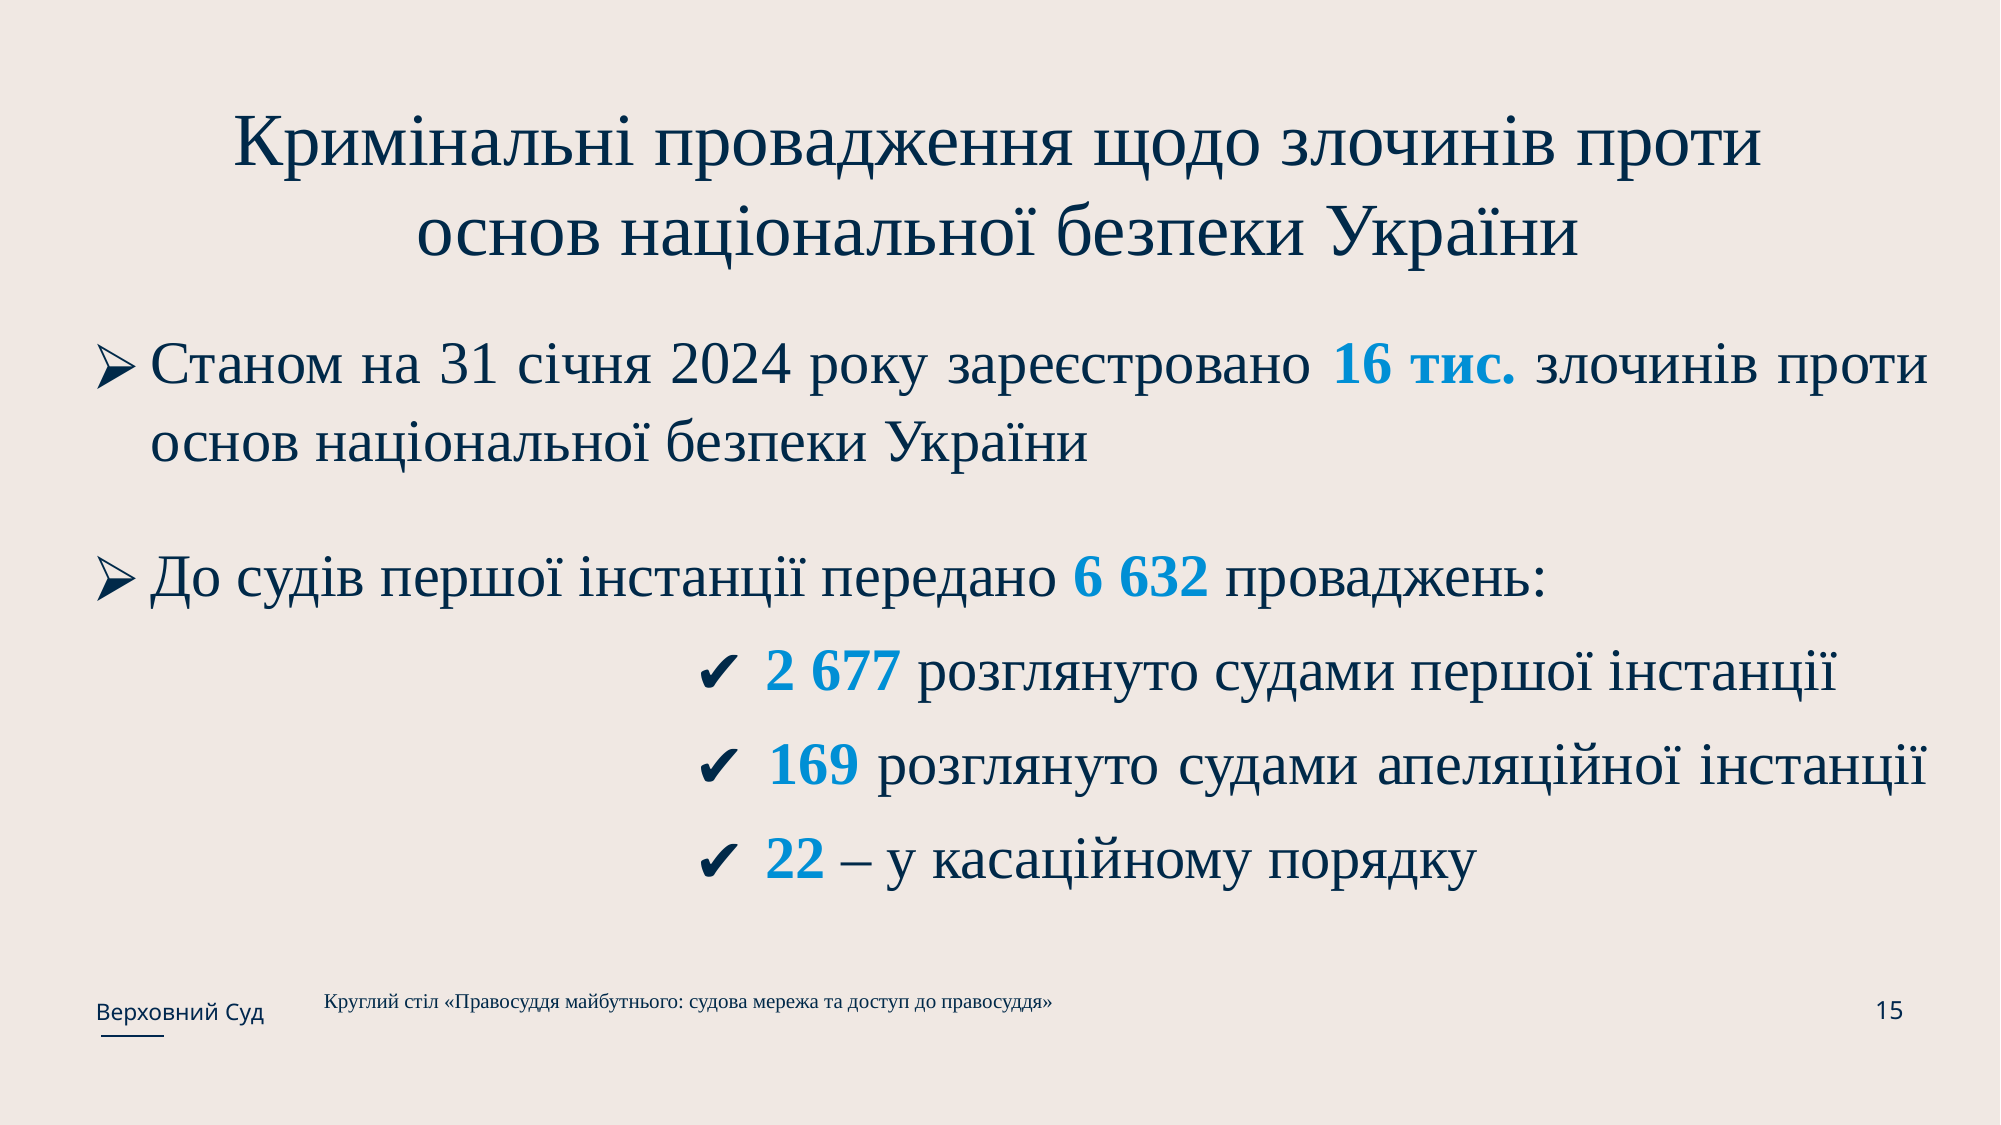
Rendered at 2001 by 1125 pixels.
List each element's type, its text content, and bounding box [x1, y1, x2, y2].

slide_number 15 [1524, 976, 1919, 1043]
text_box Станом на 31 січня 2024 року зареєстровано 16 тис. злочинів проти основ національної безпеки України До судів першої інстанції передано 6 632 проваджень: 2 677 розглянуто судами першої інстанції 169 розглянуто судами апеляційної інстанції 22 – у касаційному порядку [79, 311, 1945, 1125]
text_box Круглий стіл «Правосуддя майбутнього: судова мережа та доступ до правосуддя» [309, 982, 1123, 1036]
text_box Кримінальні провадження щодо злочинів проти основ національної безпеки України [137, 82, 1861, 278]
